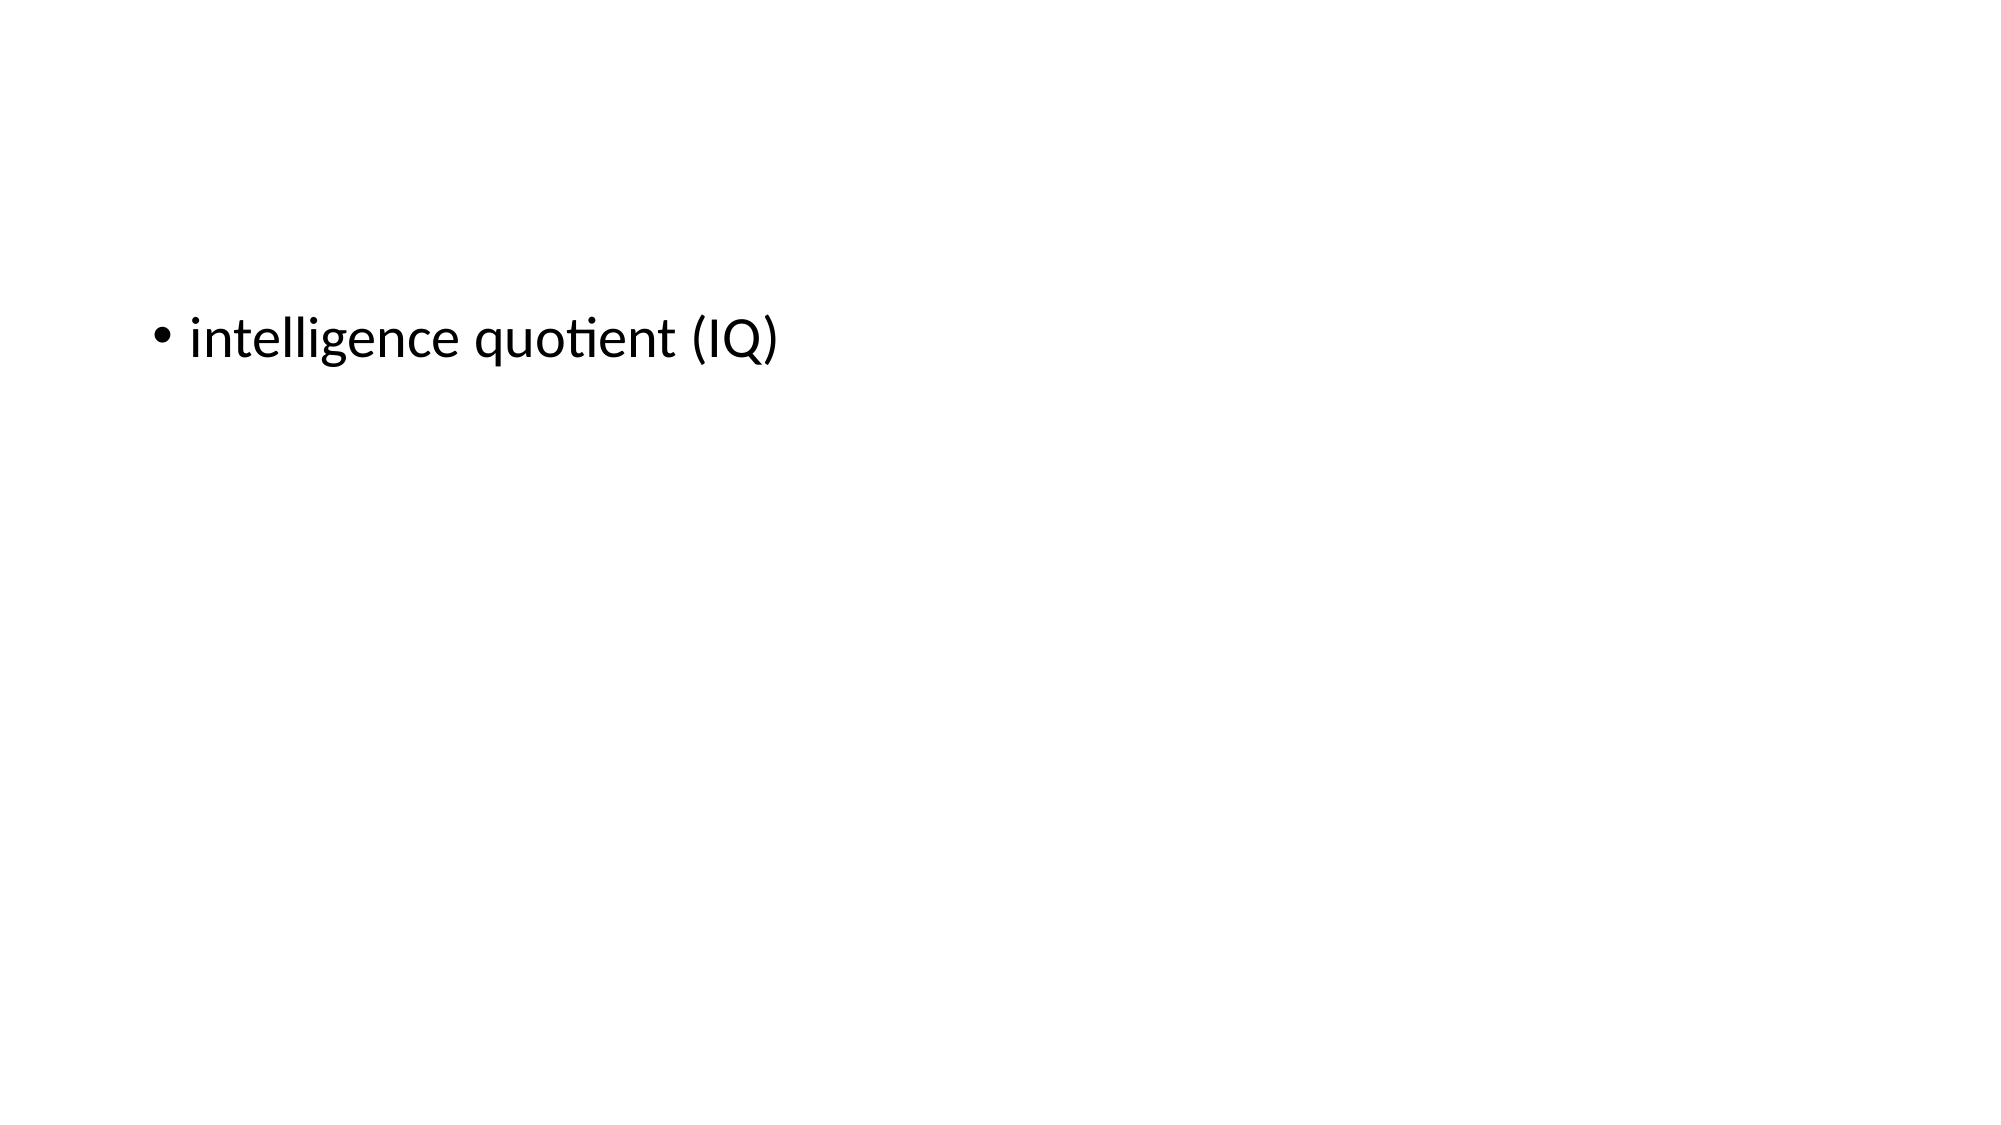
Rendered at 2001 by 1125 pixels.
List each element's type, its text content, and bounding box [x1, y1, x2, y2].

list intelligence quotient (IQ) [137, 299, 1863, 1014]
